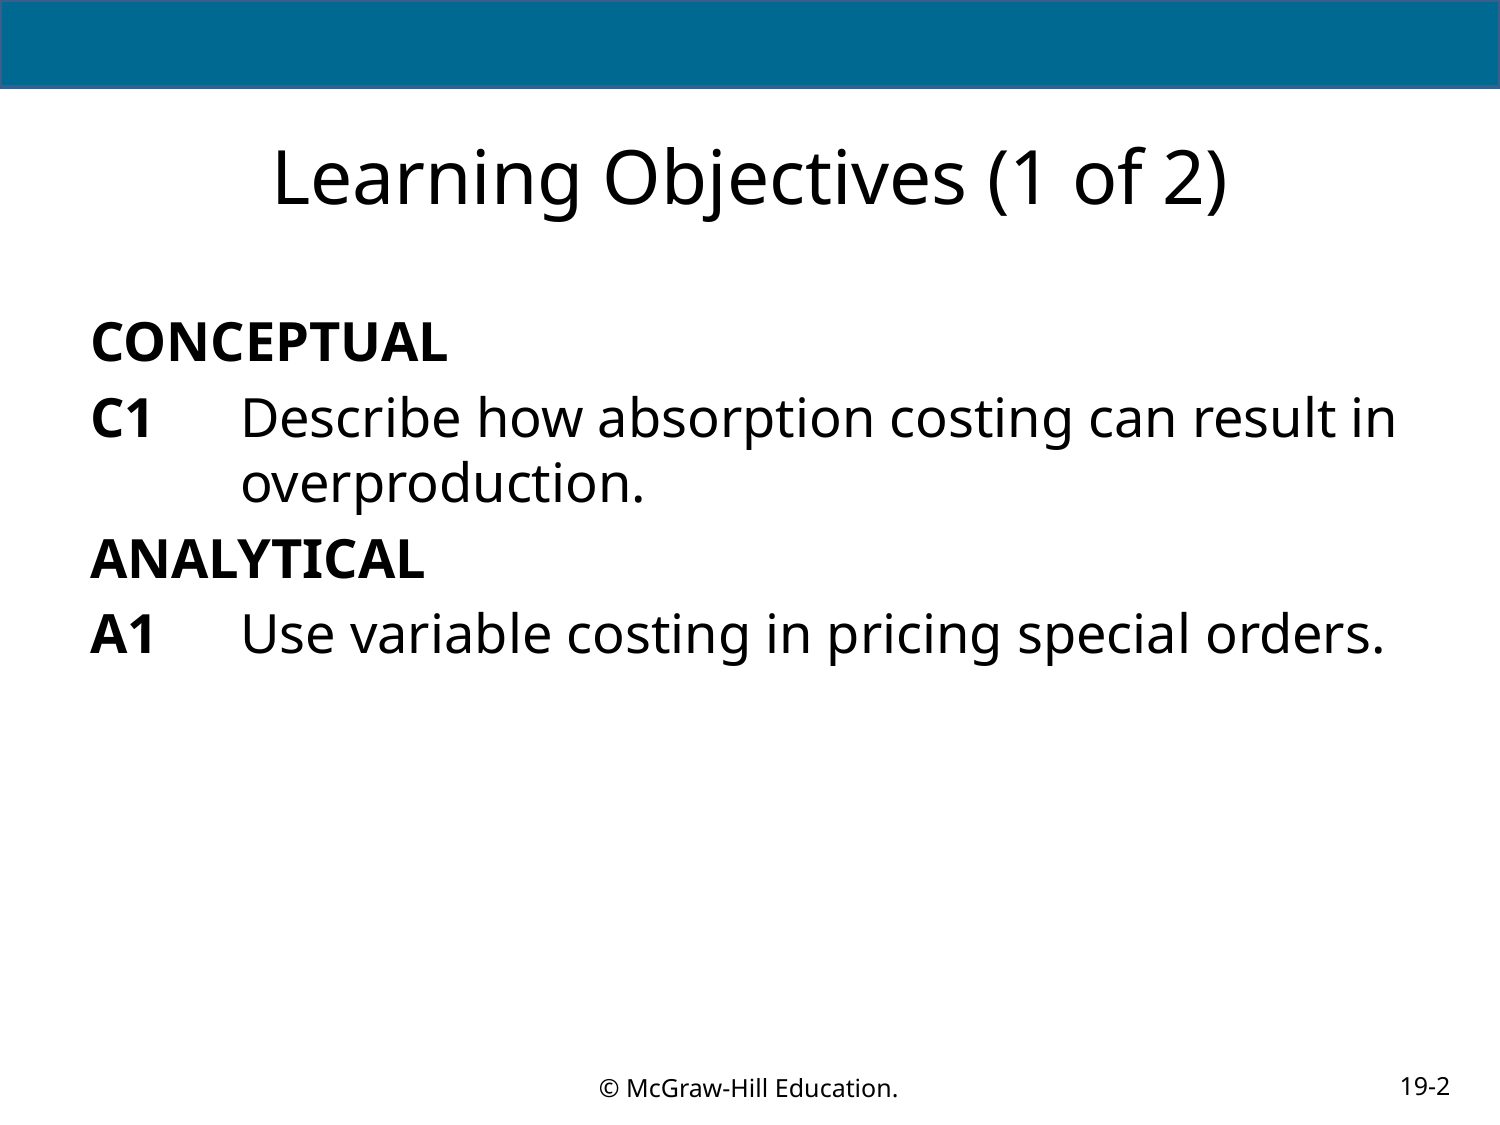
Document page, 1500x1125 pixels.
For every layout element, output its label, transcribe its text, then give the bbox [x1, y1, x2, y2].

title Learning Objectives (1 of 2) [0, 87, 1500, 263]
list CONCEPTUAL C1 Describe how absorption costing can result in overproduction. ANALYTICAL A1 Use variable costing in pricing special orders. [75, 299, 1425, 1025]
